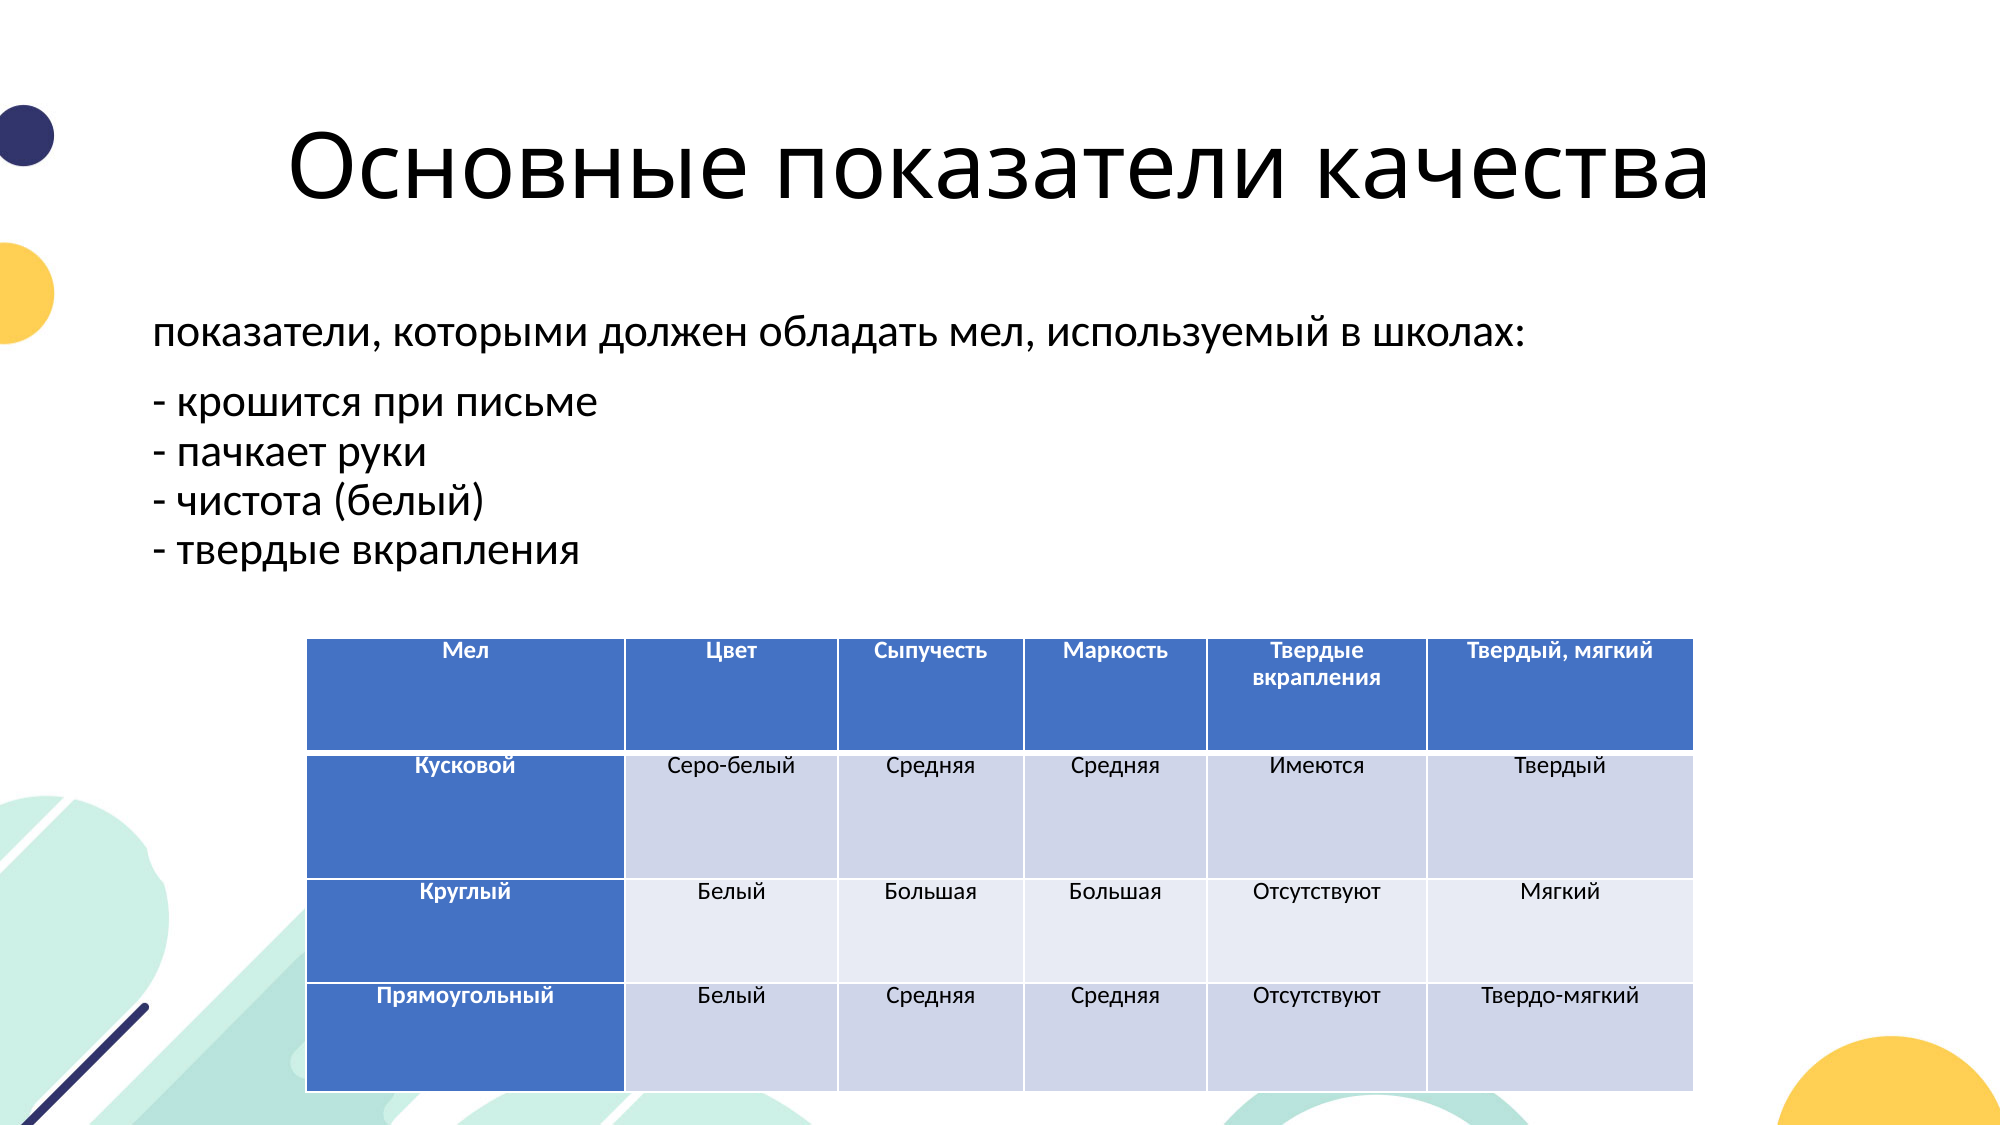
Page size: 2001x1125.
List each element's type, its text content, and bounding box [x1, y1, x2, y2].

table_cell Прямоугольный [307, 984, 624, 1091]
table_cell Белый [626, 880, 837, 982]
table_cell Средняя [839, 756, 1023, 878]
table_cell Средняя [1025, 984, 1206, 1091]
table_cell Отсутствуют [1208, 880, 1426, 982]
table_cell Круглый [307, 880, 624, 982]
table_cell Кусковой [307, 756, 624, 878]
table_header Маркость [1025, 639, 1206, 750]
table_cell Средняя [839, 984, 1023, 1091]
picture [0, 0, 2000, 1125]
table_cell Большая [839, 880, 1023, 982]
table_header Цвет [626, 639, 837, 750]
table_cell Отсутствуют [1208, 984, 1426, 1091]
table_cell Мягкий [1428, 880, 1693, 982]
table_header Твердый, мягкий [1428, 639, 1693, 750]
table_cell Средняя [1025, 756, 1206, 878]
table_cell Белый [626, 984, 837, 1091]
table_header Мел [307, 639, 624, 750]
table_header Сыпучесть [839, 639, 1023, 750]
list показатели, которыми должен обладать мел, используемый в школах: - крошится при письме - пачкает руки - чистота (белый) - твердые вкрапления [137, 299, 1863, 1014]
table_header Твердые вкрапления [1208, 639, 1426, 750]
table_cell Твердый [1428, 756, 1693, 878]
table_cell Серо-белый [626, 756, 837, 878]
table_cell Имеются [1208, 756, 1426, 878]
table_cell Твердо-мягкий [1428, 984, 1693, 1091]
table_cell Большая [1025, 880, 1206, 982]
title Основные показатели качества [137, 59, 1863, 278]
